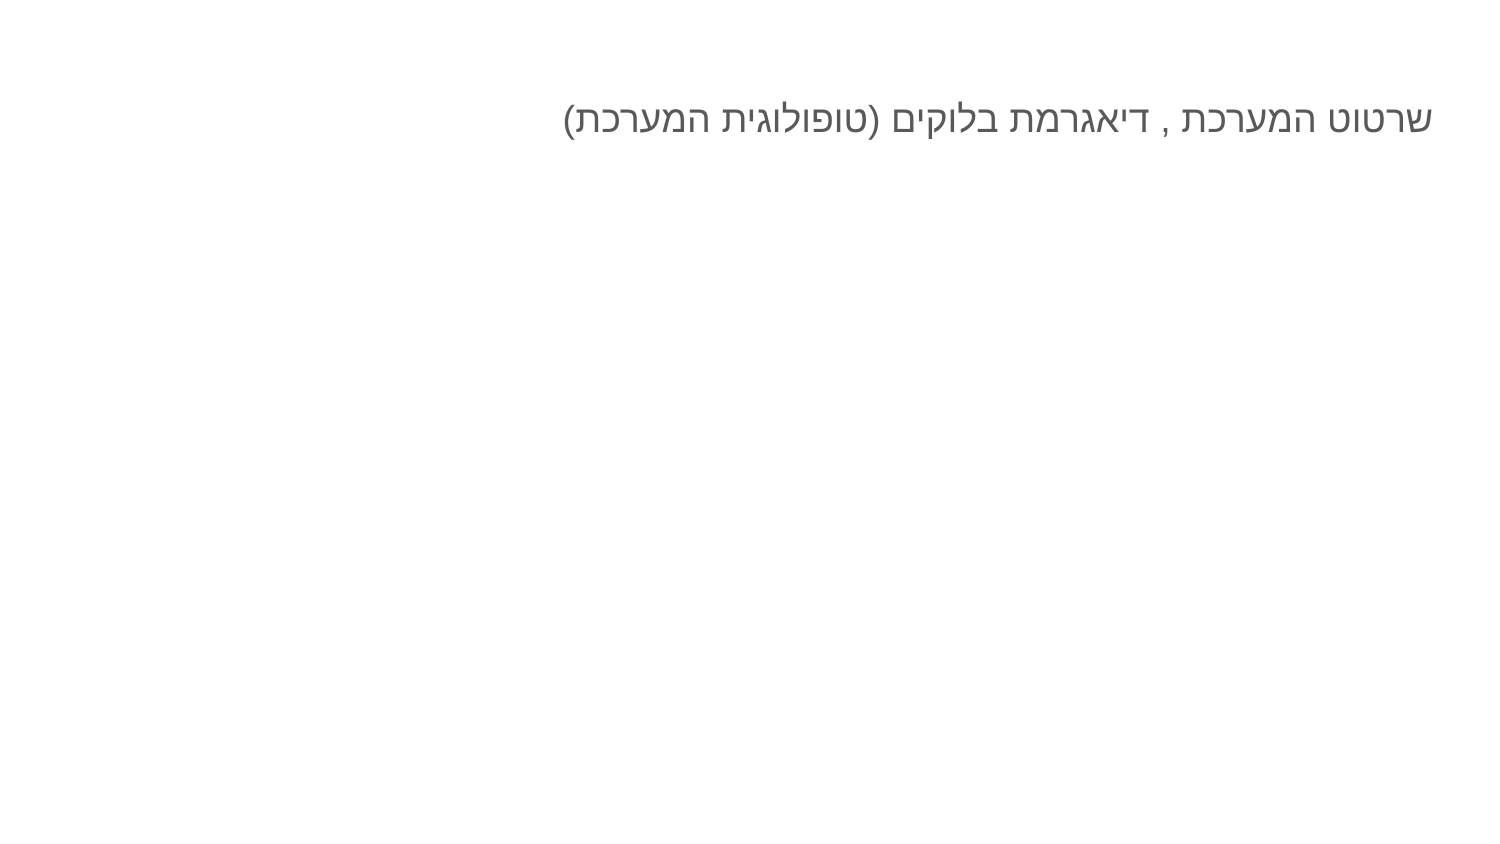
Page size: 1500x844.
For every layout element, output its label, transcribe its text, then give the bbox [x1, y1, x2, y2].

title שרטוט המערכת , דיאגרמת בלוקים (טופולוגית המערכת) [51, 72, 1449, 167]
